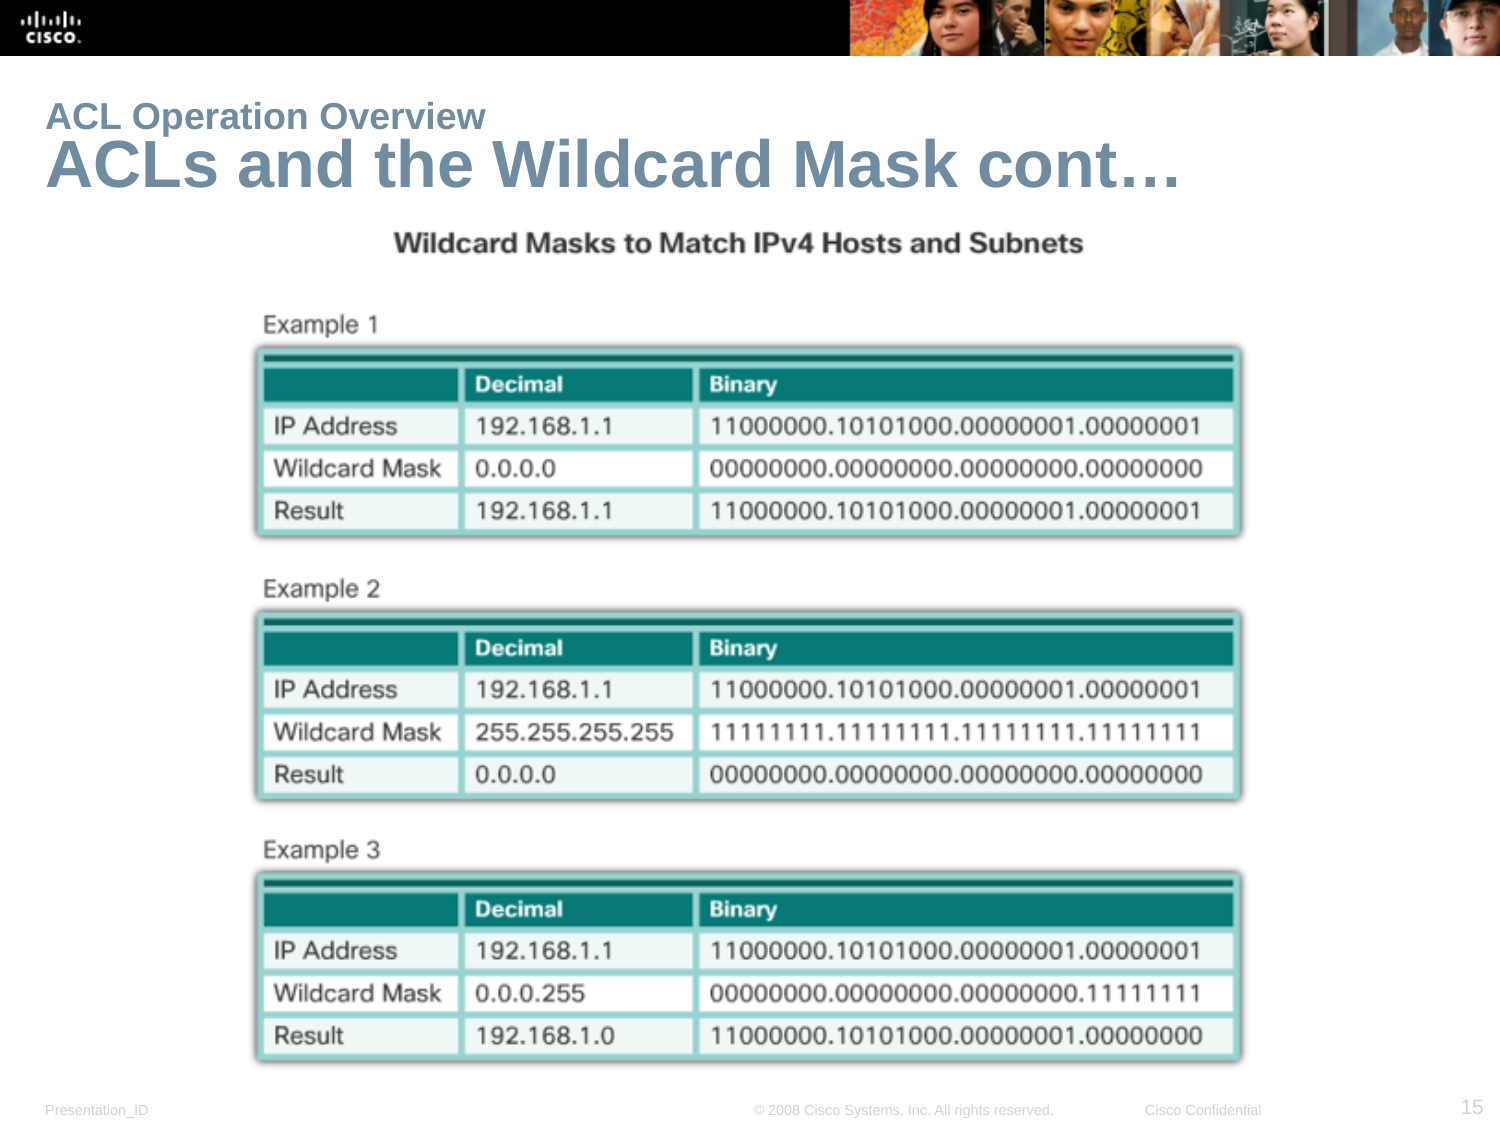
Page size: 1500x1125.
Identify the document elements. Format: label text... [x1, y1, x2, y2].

picture [237, 218, 1266, 1089]
text_box ACL Operation Overview ACLs and the Wildcard Mask cont… [31, 69, 1471, 207]
picture [0, 0, 1500, 56]
